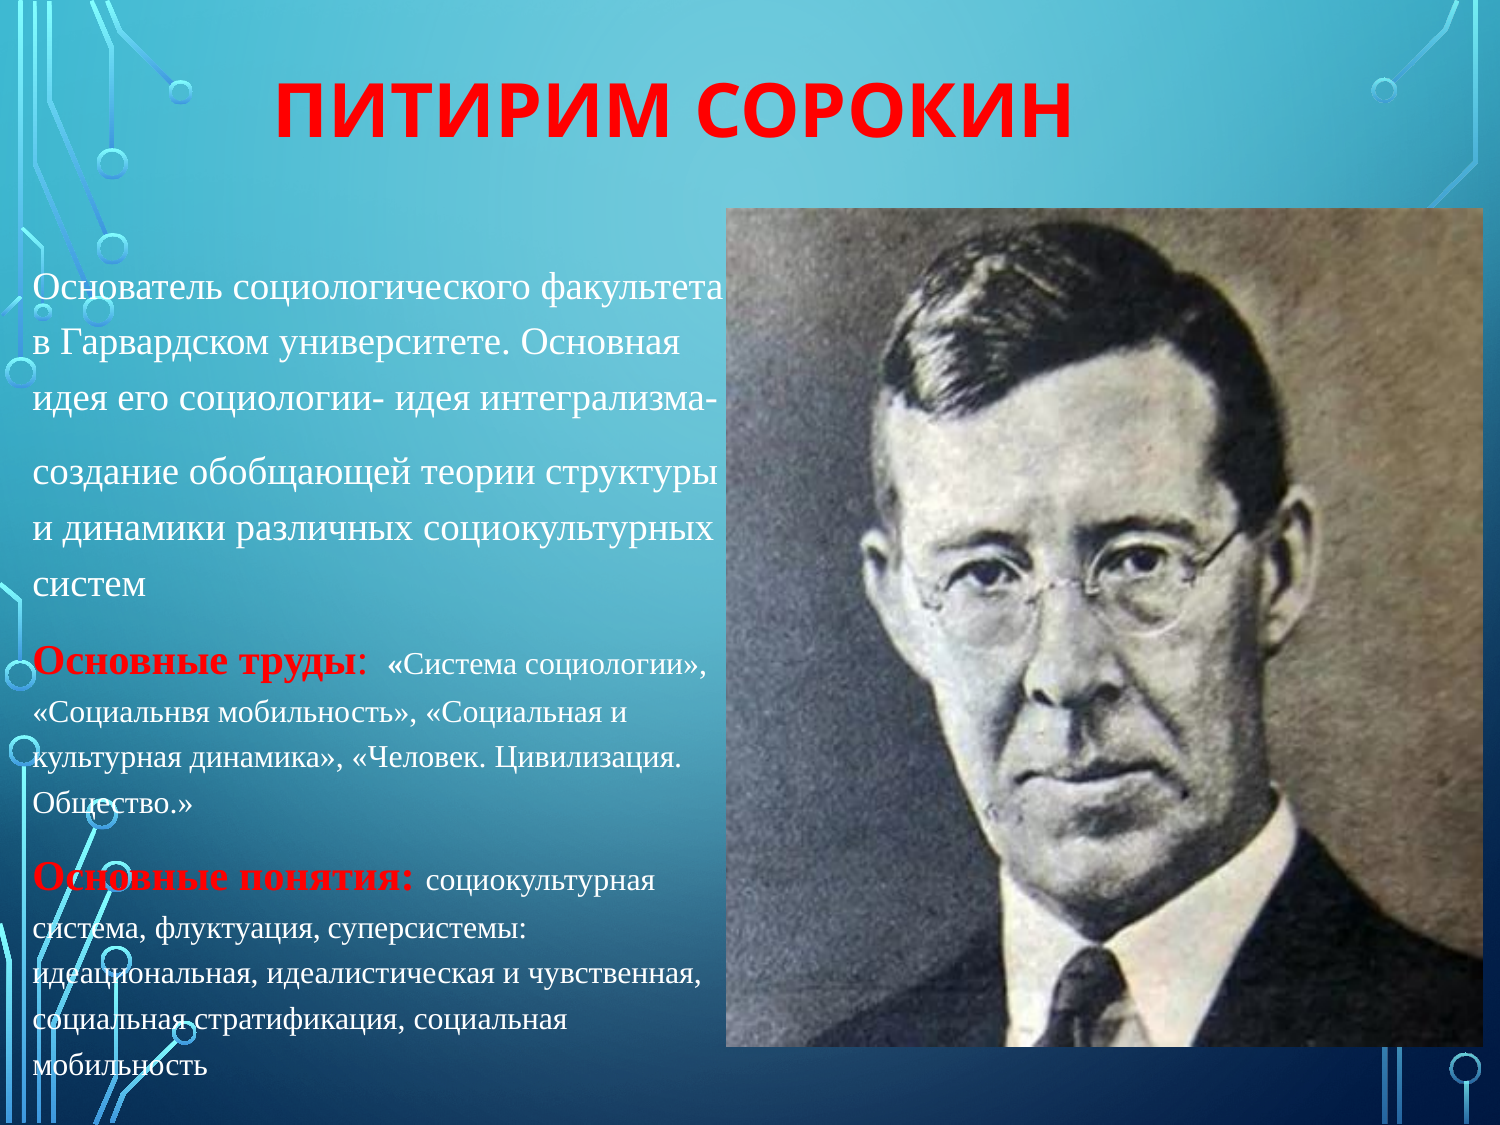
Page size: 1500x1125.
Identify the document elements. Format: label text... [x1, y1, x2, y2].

picture [726, 207, 1483, 1047]
title Питирим сорокин [140, 19, 1360, 209]
list Основатель социологического факультета в Гарвардском университете. Основная идея его социологии- идея интегрализма- создание обобщающей теории структуры и динамики различных социокультурных систем Основные труды: «Система социологии», «Социальнвя мобильность», «Социальная и культурная динамика», «Человек. Цивилизация. Общество.» Основные понятия: социокультурная система, флуктуация, суперсистемы: идеациональная, идеалистическая и чувственная, социальная стратификация, социальная мобильность [17, 243, 741, 1125]
